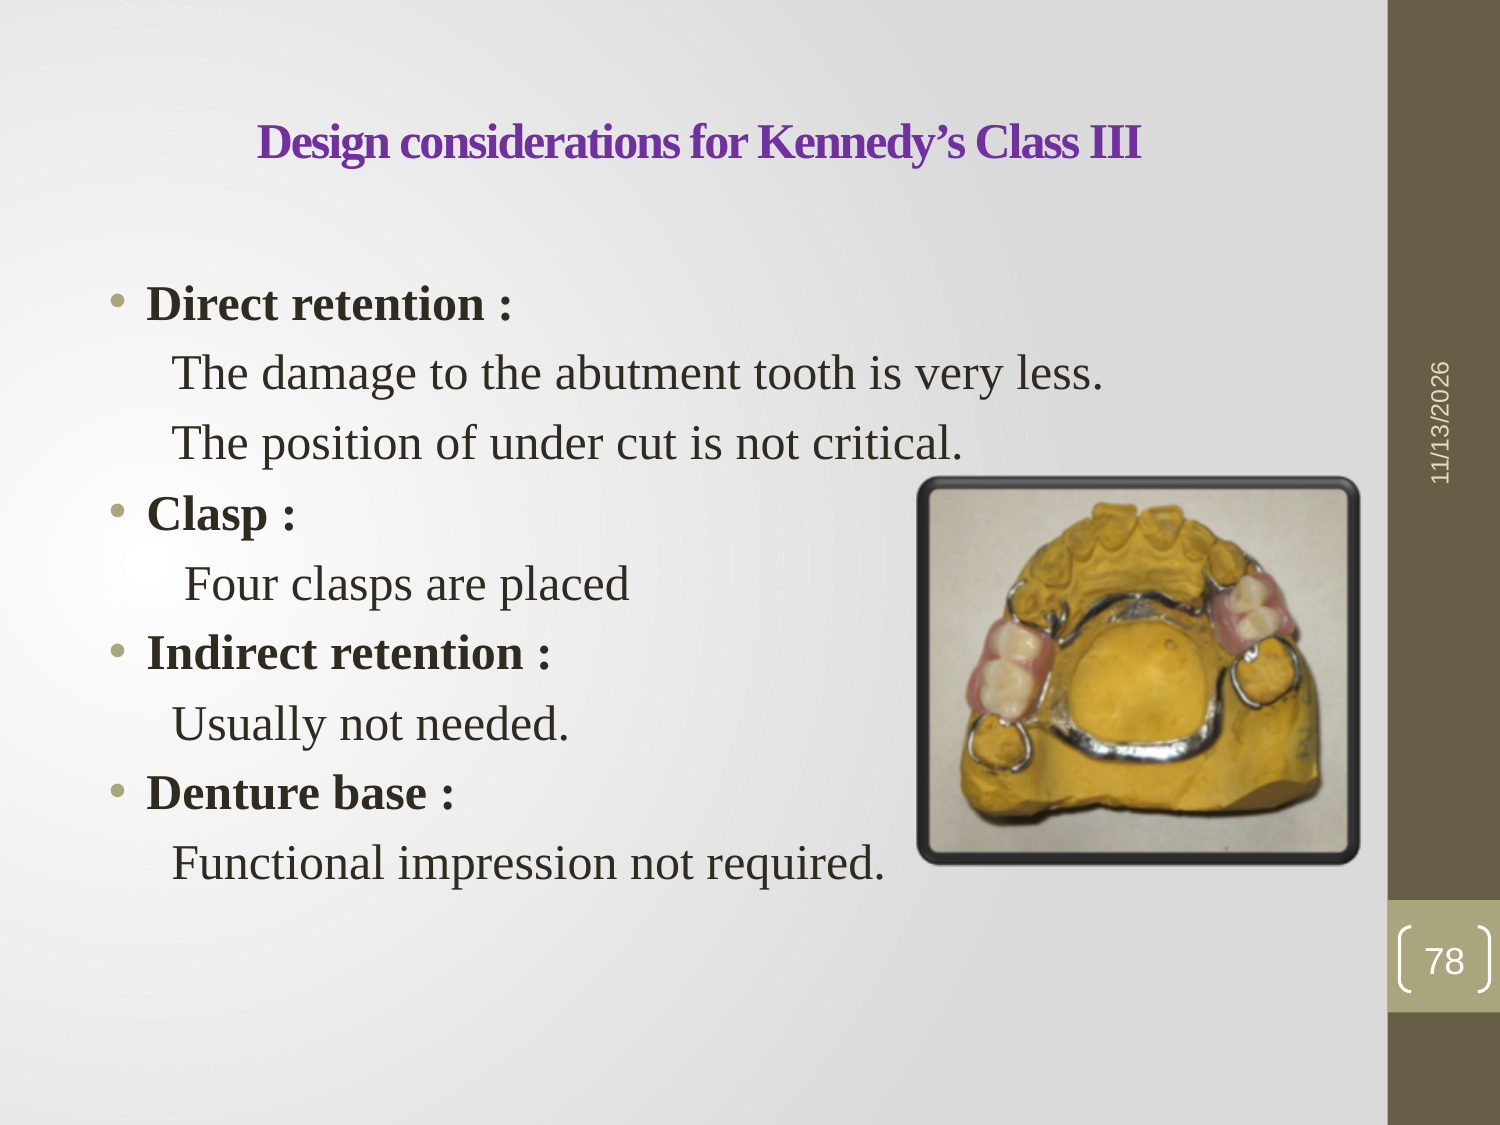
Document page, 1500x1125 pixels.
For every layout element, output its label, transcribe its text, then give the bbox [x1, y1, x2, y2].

picture [911, 474, 1364, 867]
list Direct retention : The damage to the abutment tooth is very less. The position of under cut is not critical. Clasp : Four clasps are placed Indirect retention : Usually not needed. Denture base : Functional impression not required. [75, 262, 1325, 1050]
slide_number 21-May-23 [1408, 100, 1469, 501]
slide_number 78 [1397, 925, 1492, 994]
title Design considerations for Kennedy’s Class III [75, 45, 1325, 233]
